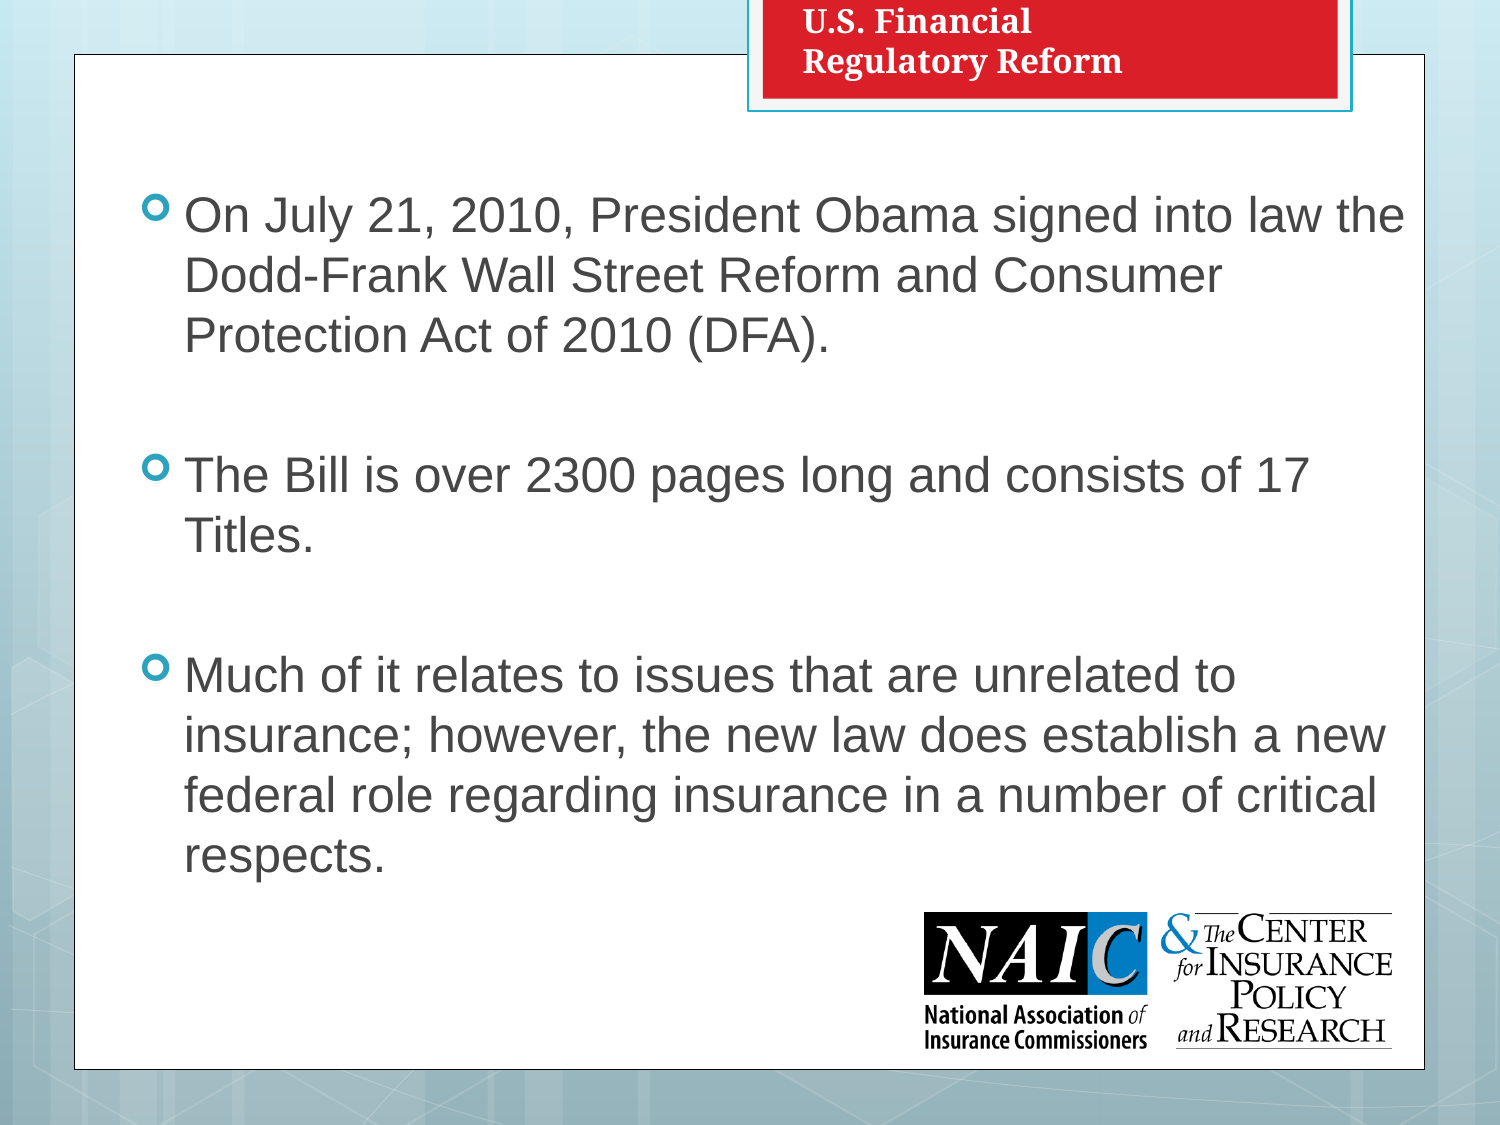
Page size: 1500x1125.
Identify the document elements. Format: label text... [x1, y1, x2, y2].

picture [924, 918, 1392, 1049]
list On July 21, 2010, President Obama signed into law the Dodd-Frank Wall Street Reform and Consumer Protection Act of 2010 (DFA). The Bill is over 2300 pages long and consists of 17 Titles. Much of it relates to issues that are unrelated to insurance; however, the new law does establish a new federal role regarding insurance in a number of critical respects. [112, 174, 1463, 918]
title U.S. Financial Regulatory Reform [787, 12, 1351, 88]
